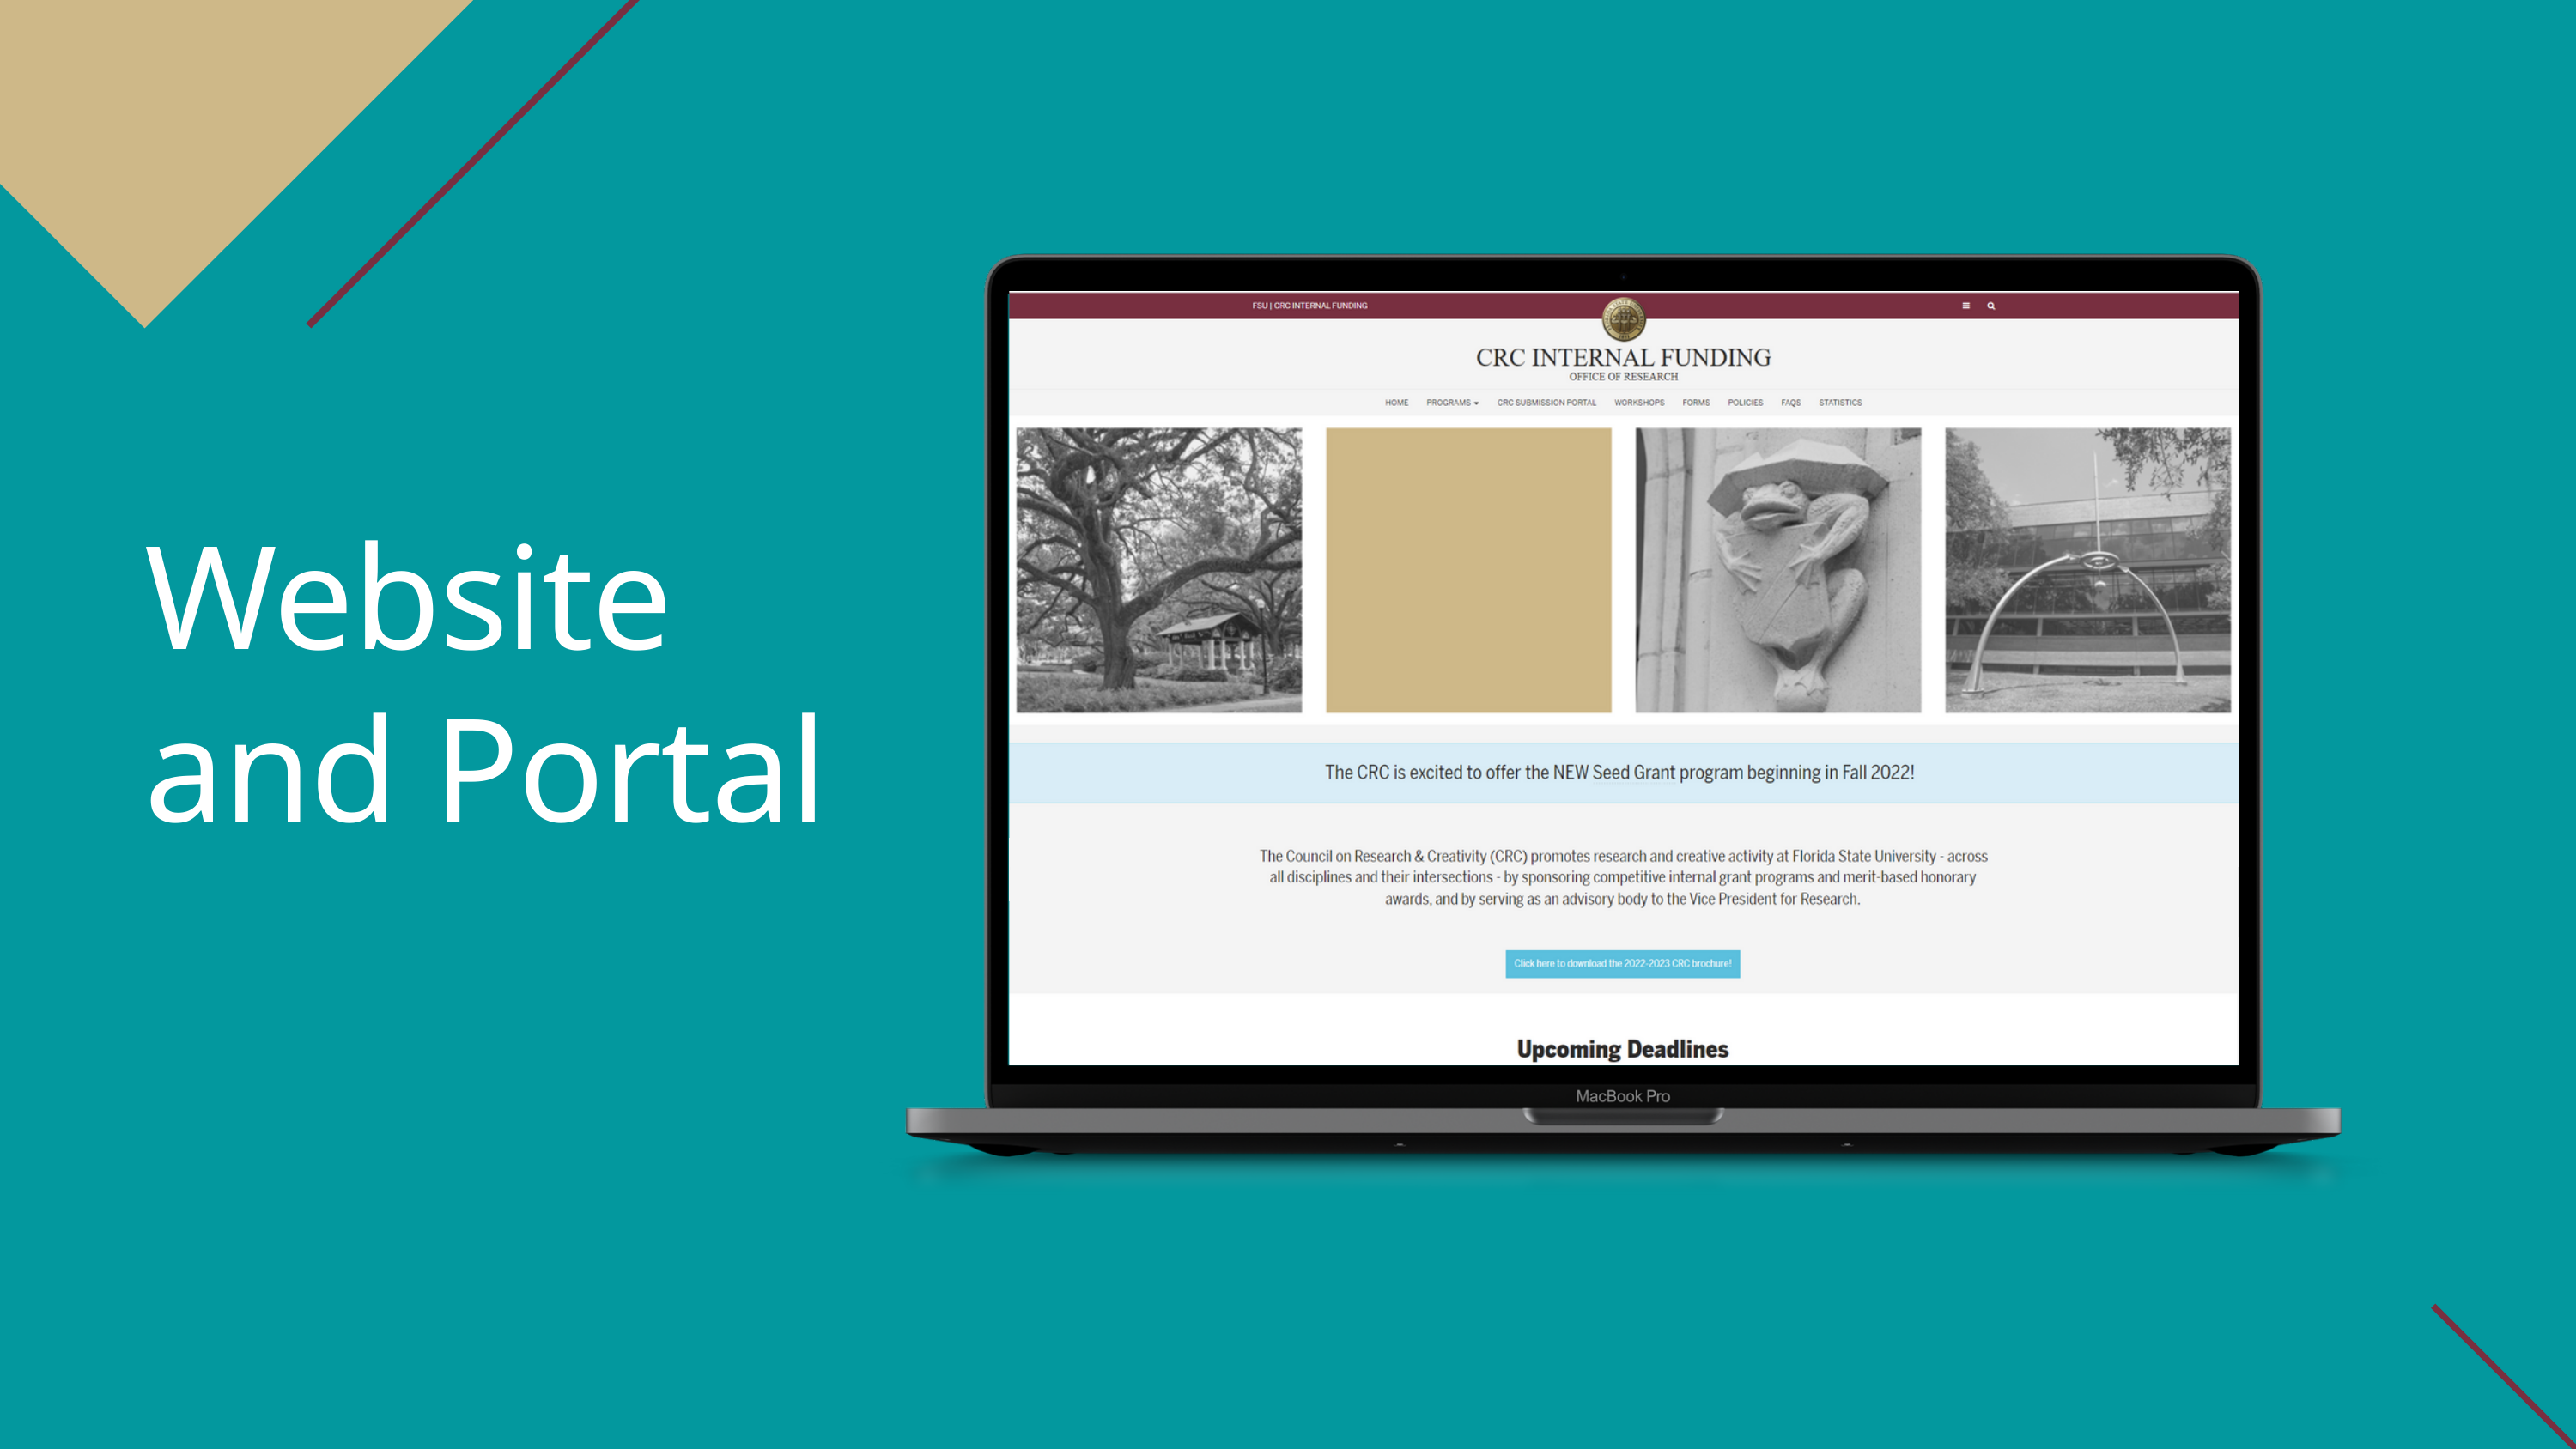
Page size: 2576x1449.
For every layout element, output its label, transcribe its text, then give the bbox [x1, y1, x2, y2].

text_box Website and Portal [144, 506, 850, 851]
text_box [855, 253, 2396, 1196]
text_box [0, 0, 474, 329]
text_box [2431, 1303, 2576, 1449]
text_box [306, 0, 640, 329]
